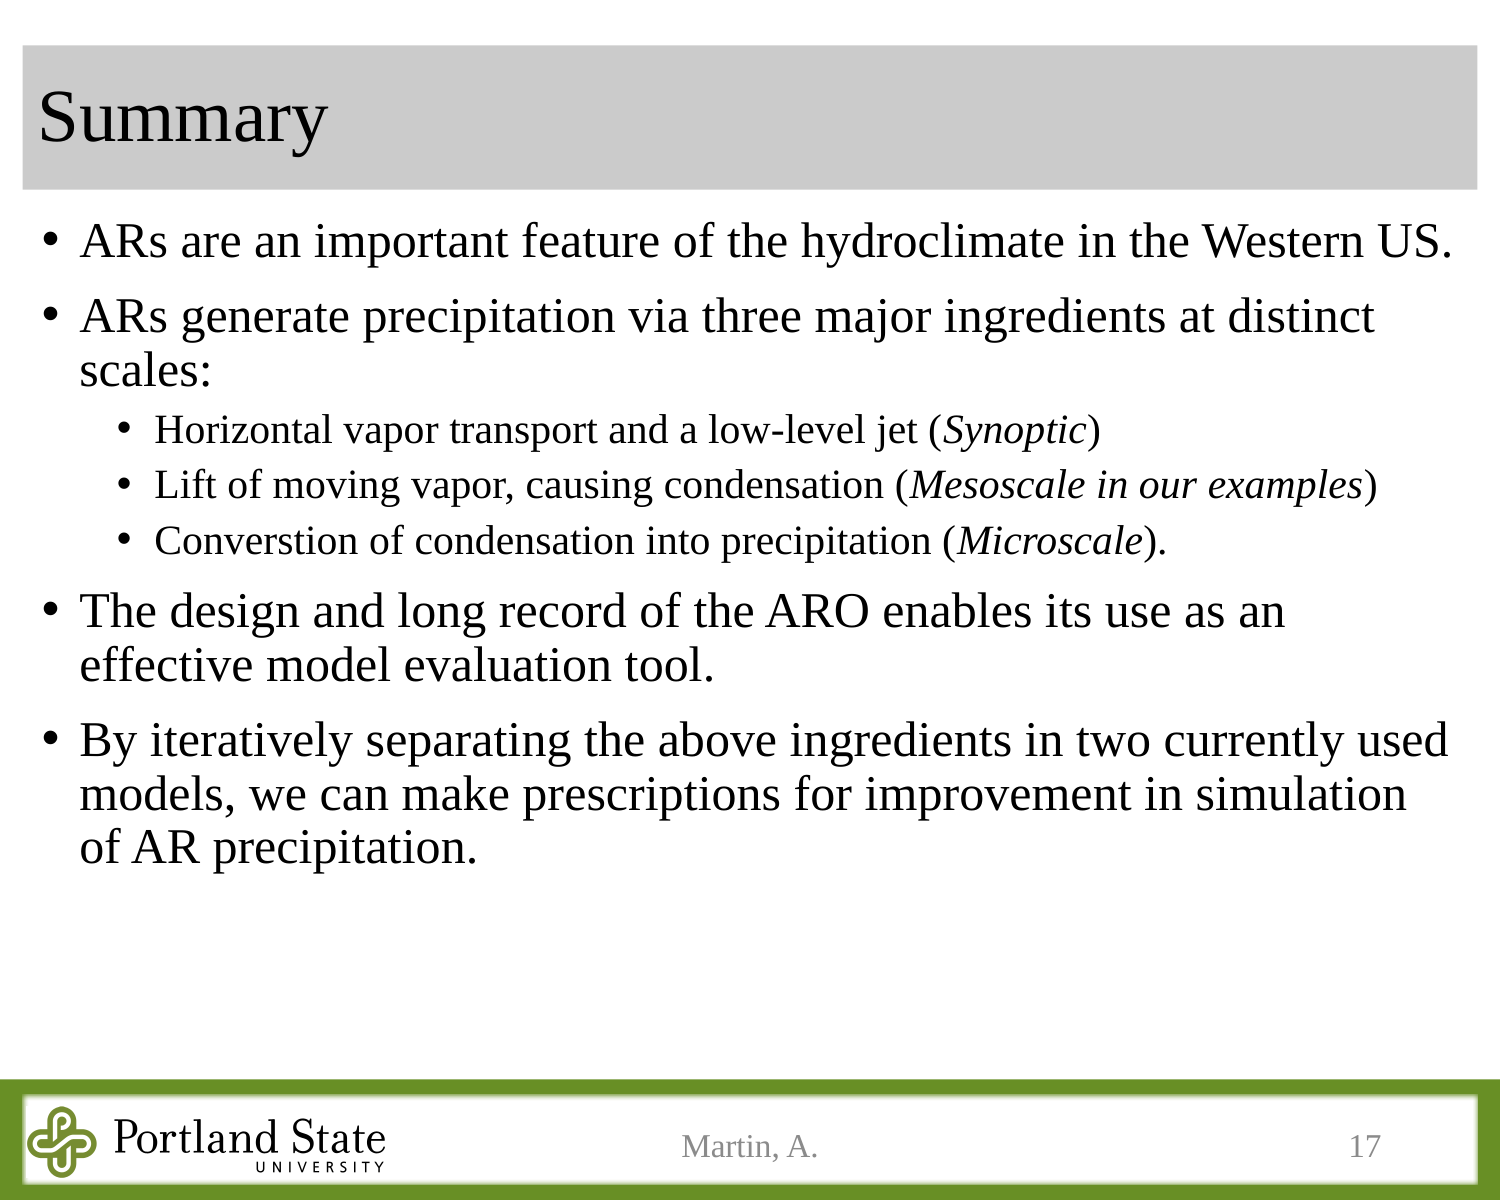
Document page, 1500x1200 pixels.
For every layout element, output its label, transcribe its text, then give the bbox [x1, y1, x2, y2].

footer Martin, A. [496, 1112, 1004, 1177]
title Summary [22, 45, 1478, 190]
list ARs are an important feature of the hydroclimate in the Western US. ARs generate precipitation via three major ingredients at distinct scales: Horizontal vapor transport and a low-level jet (Synoptic) Lift of moving vapor, causing condensation (Mesoscale in our examples) Converstion of condensation into precipitation (Microscale). The design and long record of the ARO enables its use as an effective model evaluation tool. By iteratively separating the above ingredients in two currently used models, we can make prescriptions for improvement in simulation of AR precipitation. [26, 206, 1478, 1065]
slide_number 17 [1059, 1112, 1397, 1177]
picture [26, 1106, 386, 1178]
